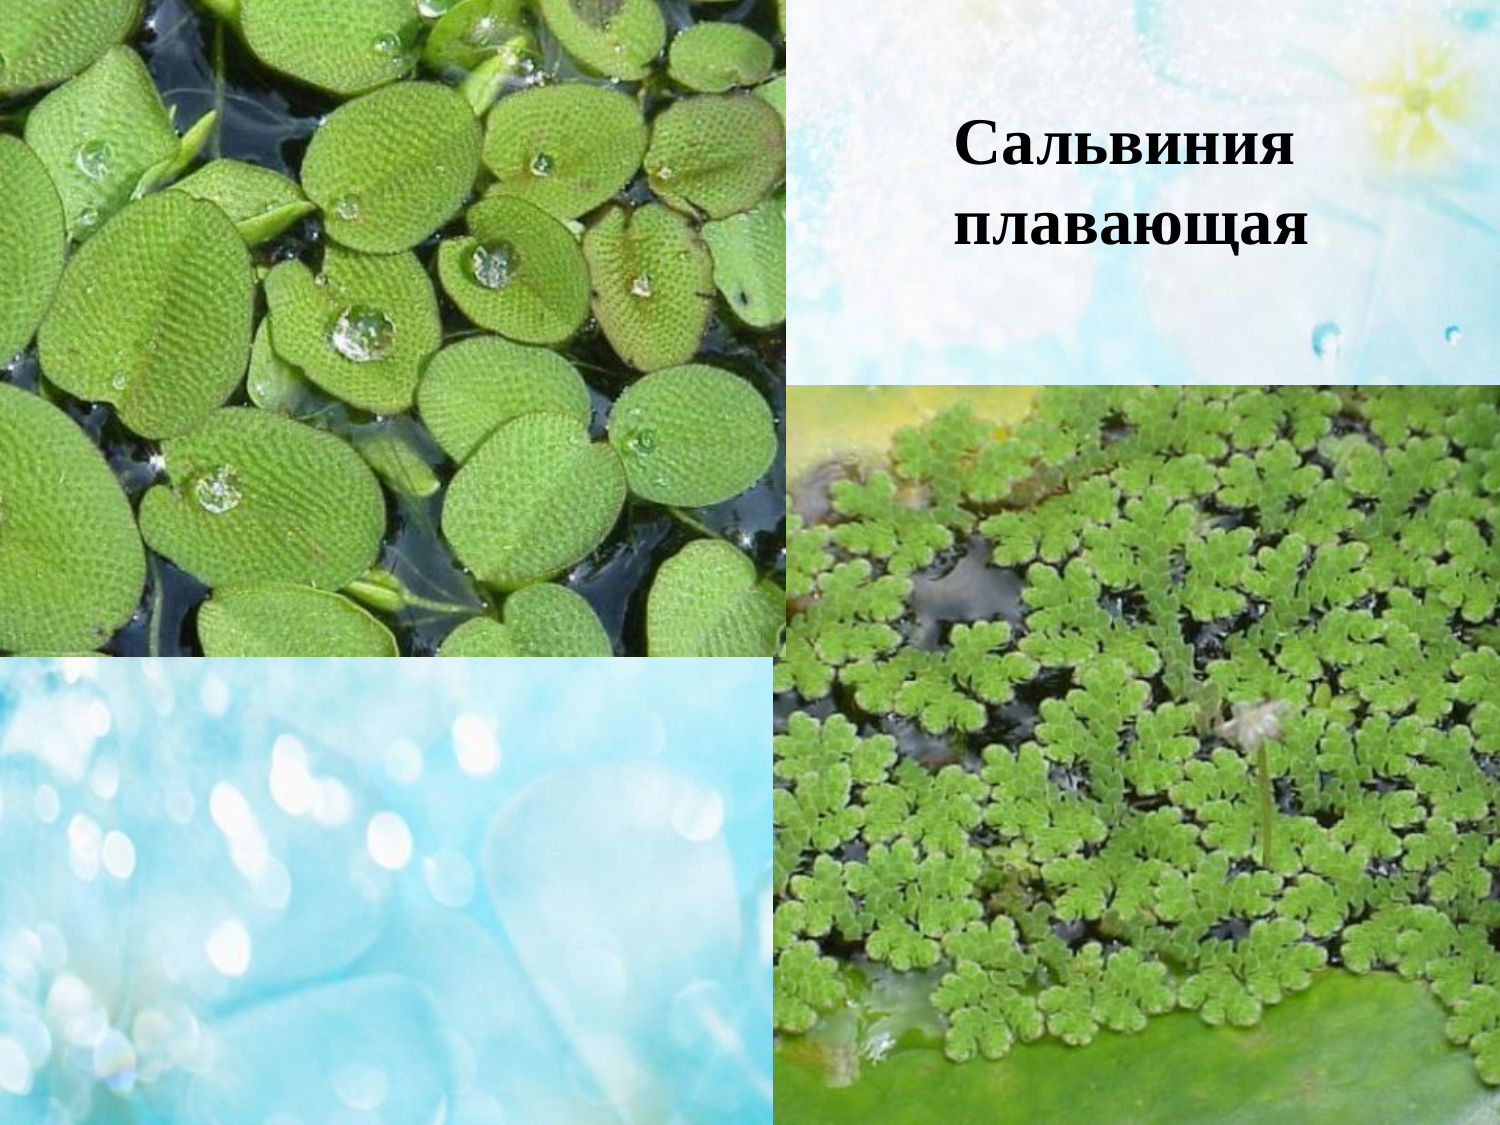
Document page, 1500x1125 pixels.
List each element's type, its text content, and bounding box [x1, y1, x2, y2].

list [0, 0, 786, 658]
text_box Сальвиния плавающая [938, 90, 1328, 265]
picture [786, 0, 1500, 385]
picture [0, 658, 773, 1125]
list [773, 385, 1500, 1125]
